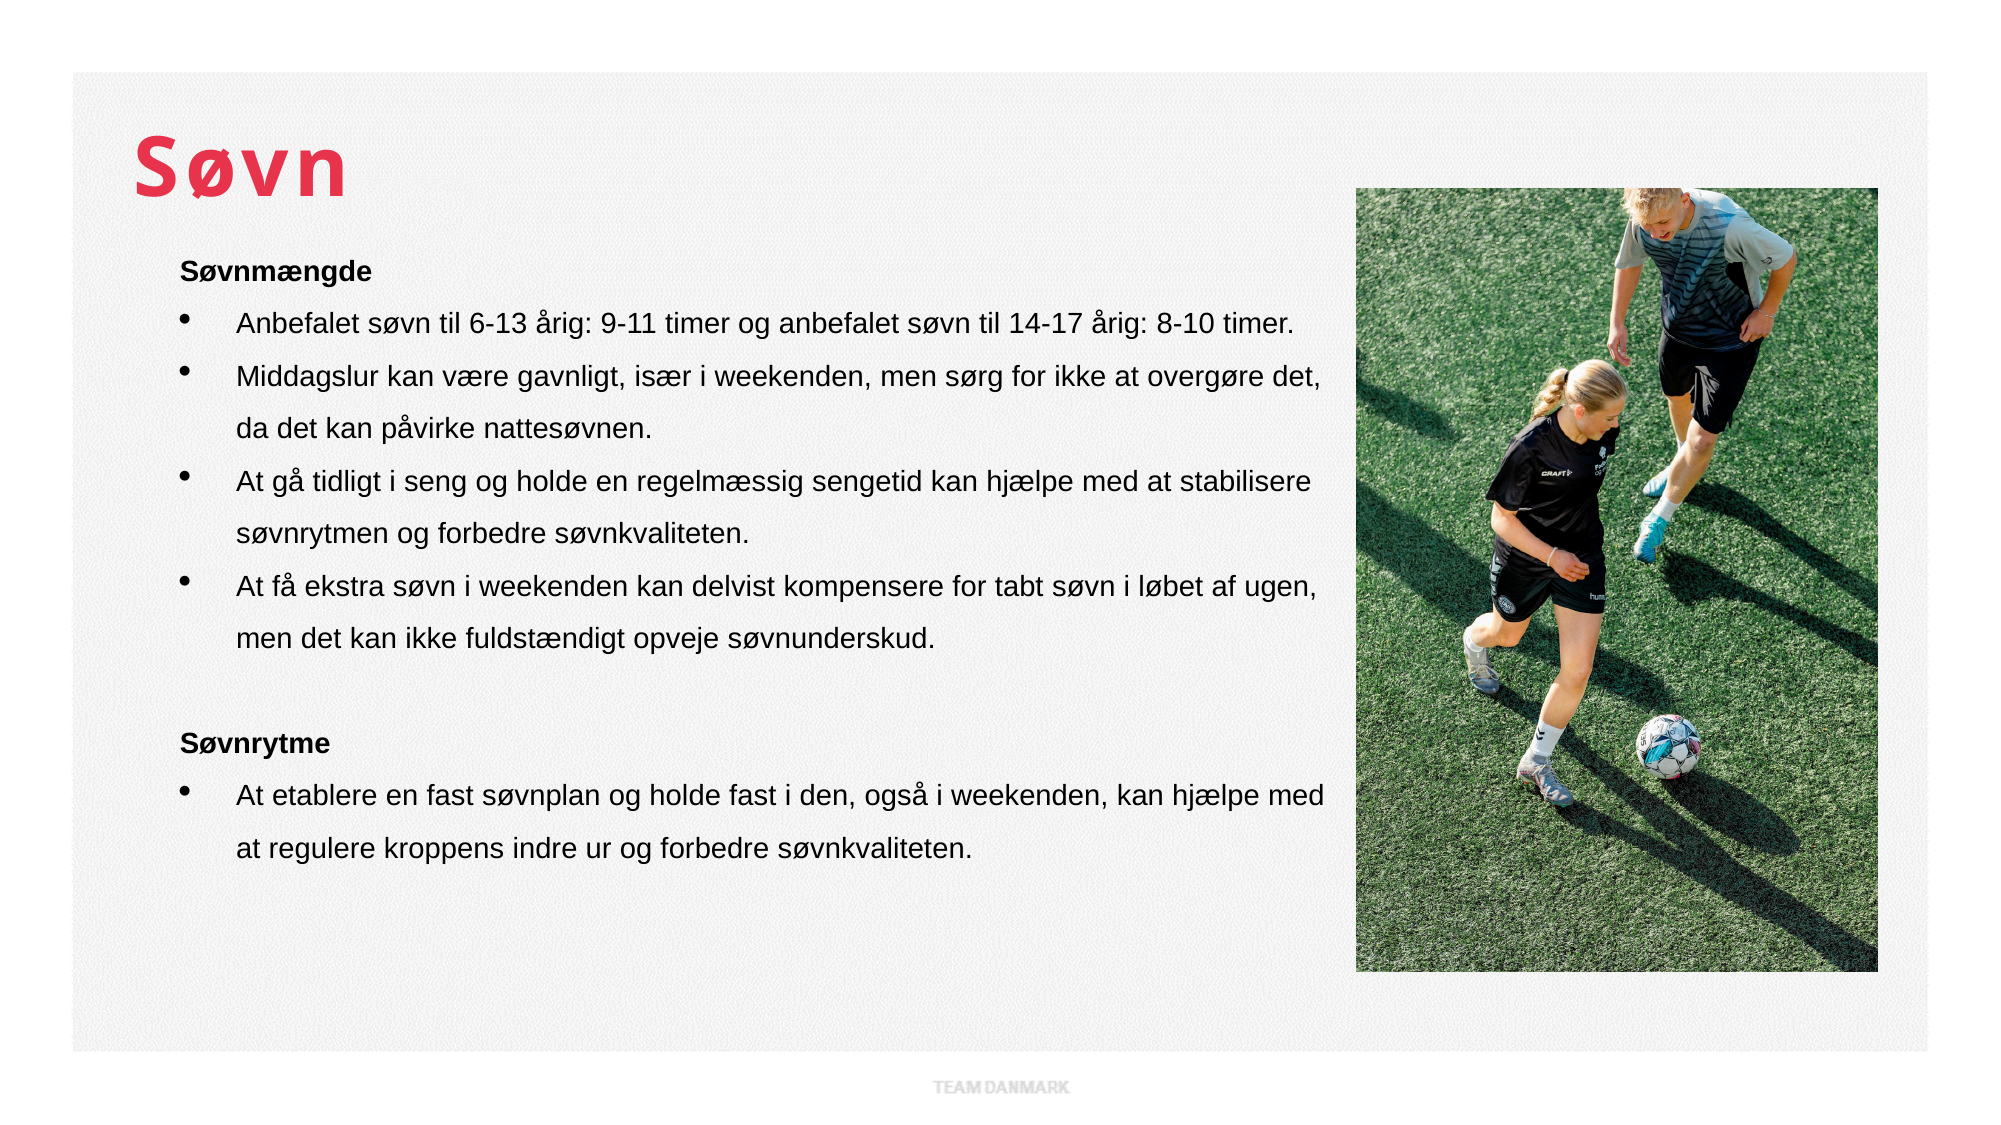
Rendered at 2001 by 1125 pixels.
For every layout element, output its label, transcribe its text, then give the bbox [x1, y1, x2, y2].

picture [0, 0, 2001, 1125]
text_box Søvnmængde Anbefalet søvn til 6-13 årig: 9-11 timer og anbefalet søvn til 14-17 årig: 8-10 timer. Middagslur kan være gavnligt, især i weekenden, men sørg for ikke at overgøre det, da det kan påvirke nattesøvnen. At gå tidligt i seng og holde en regelmæssig sengetid kan hjælpe med at stabilisere søvnrytmen og forbedre søvnkvaliteten. At få ekstra søvn i weekenden kan delvist kompensere for tabt søvn i løbet af ugen, men det kan ikke fuldstændigt opveje søvnunderskud. Søvnrytme At etablere en fast søvnplan og holde fast i den, også i weekenden, kan hjælpe med at regulere kroppens indre ur og forbedre søvnkvaliteten. [164, 227, 1355, 872]
text_box Søvn [115, 105, 1878, 221]
